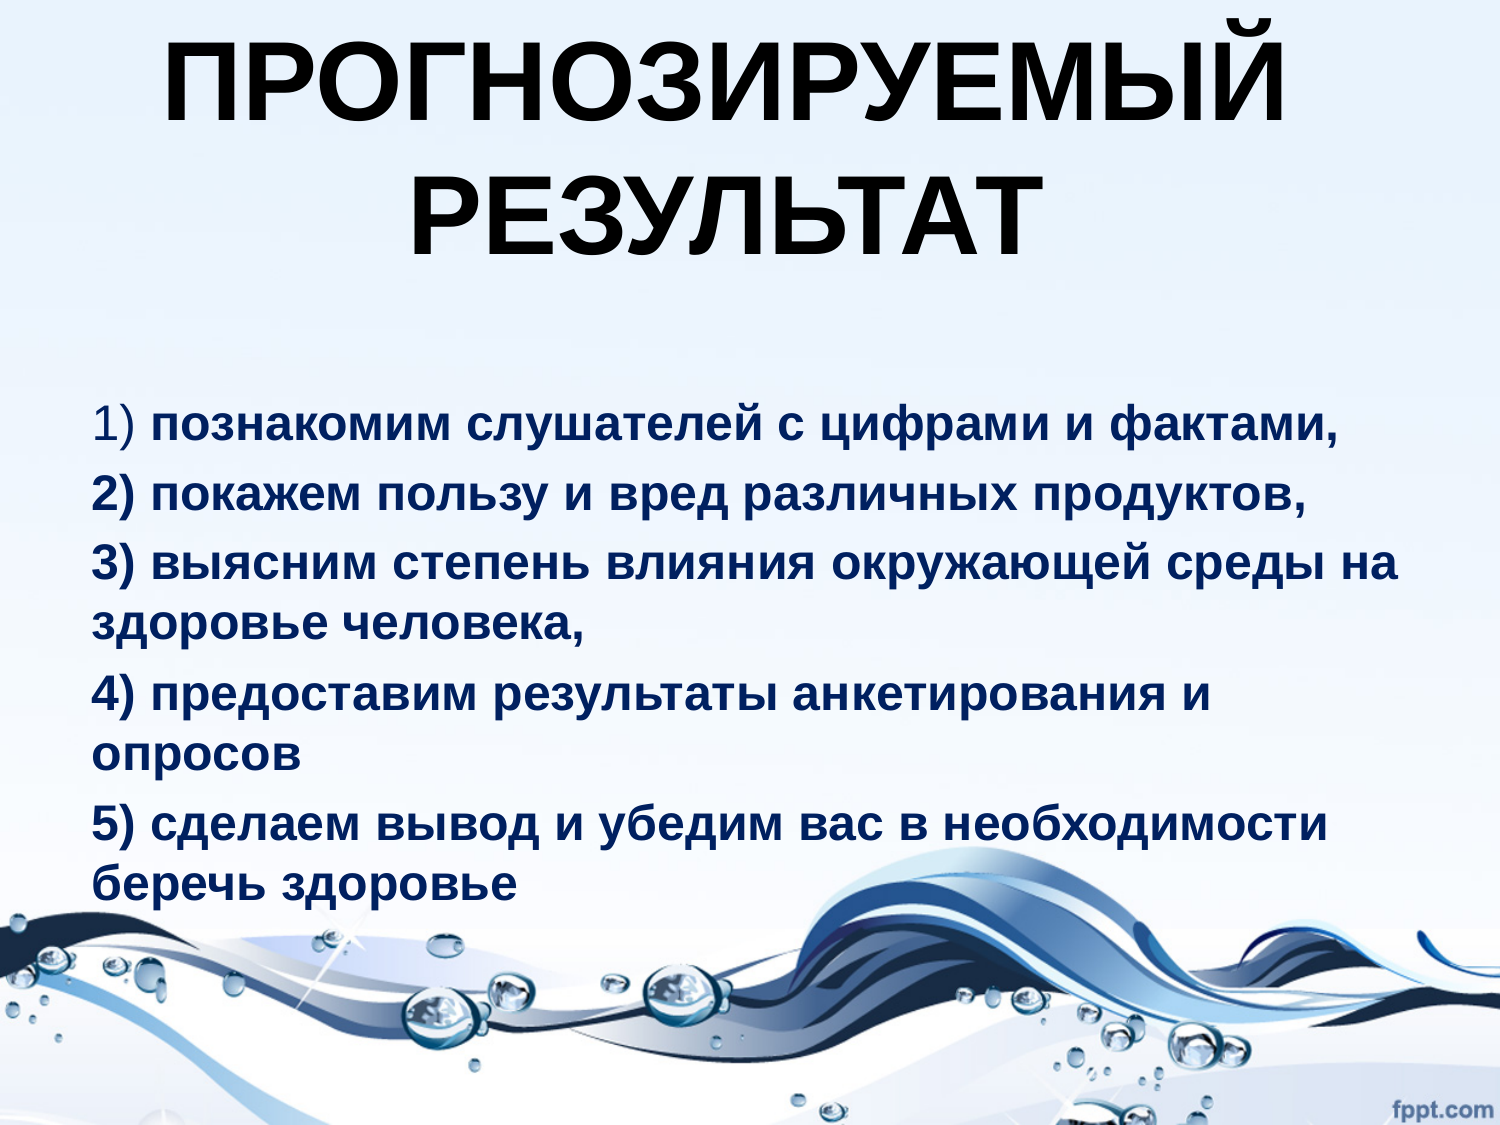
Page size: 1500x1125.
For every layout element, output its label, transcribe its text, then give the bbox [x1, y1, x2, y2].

text_box Прогнозируемый Результат [0, 0, 1500, 285]
picture [0, 285, 1500, 1125]
list 1) познакомим слушателей с цифрами и фактами, 2) покажем пользу и вред различных продуктов, 3) выясним степень влияния окружающей среды на здоровье человека, 4) предоставим результаты анкетирования и опросов 5) сделаем вывод и убедим вас в необходимости беречь здоровье [76, 382, 1427, 1125]
